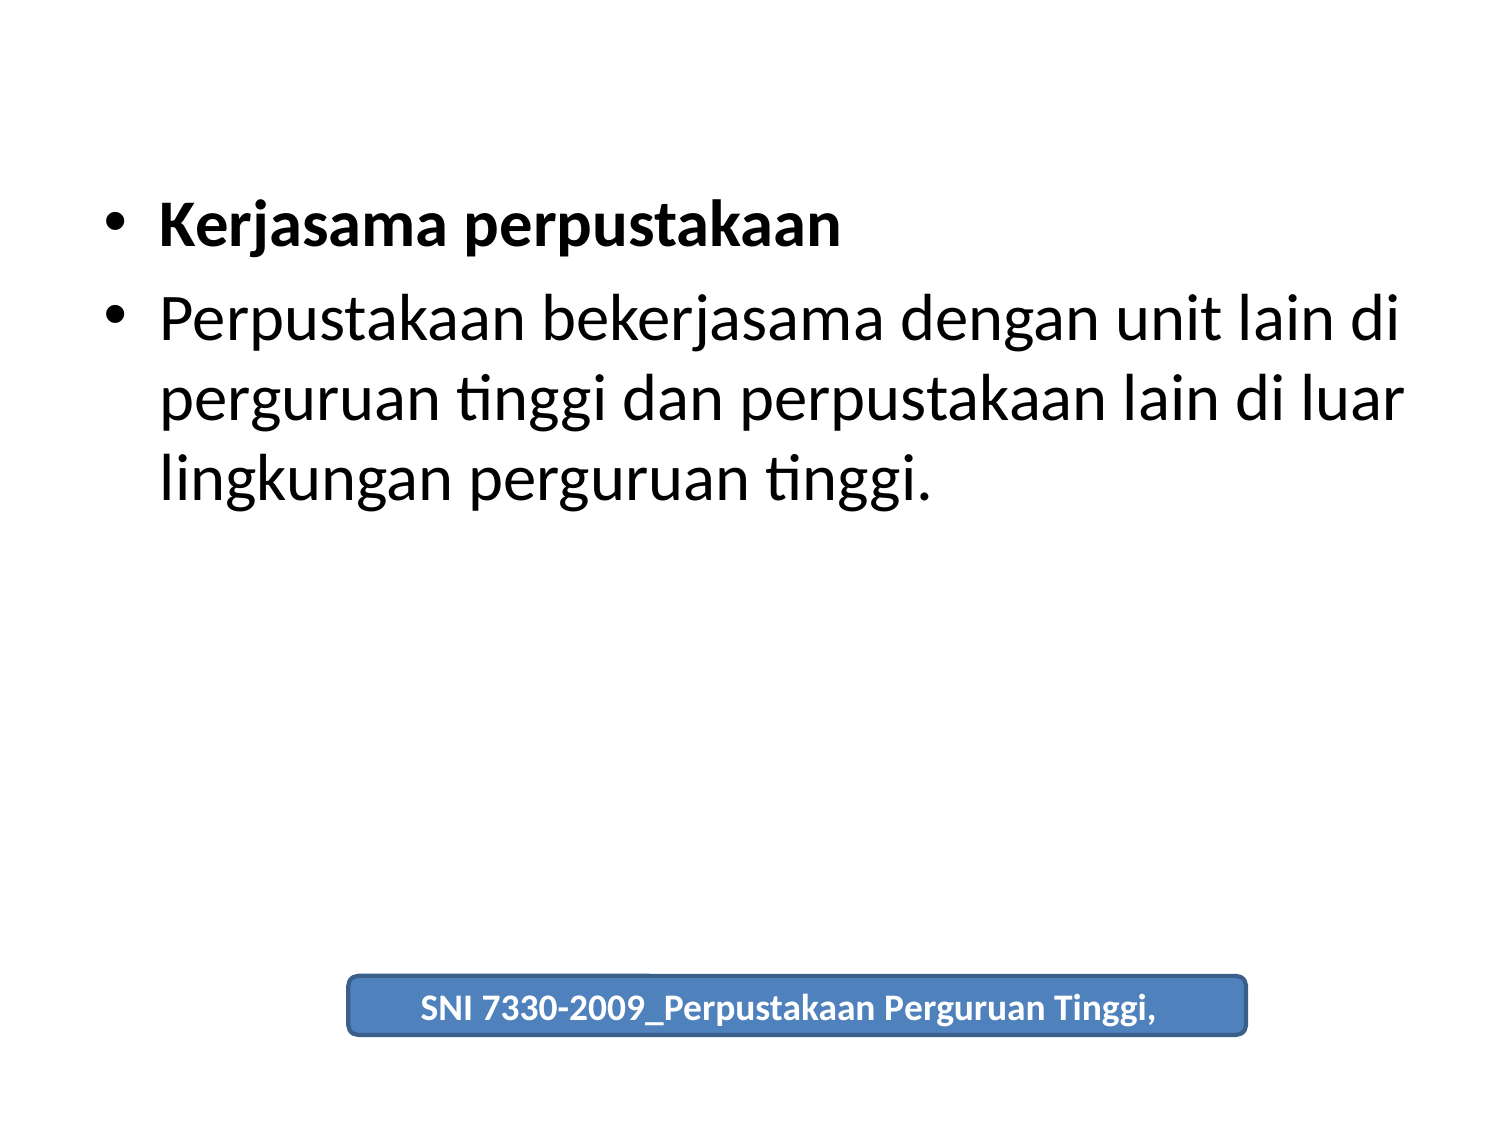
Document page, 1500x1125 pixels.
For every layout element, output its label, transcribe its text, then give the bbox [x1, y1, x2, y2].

text_box SNI 7330-2009_Perpustakaan Perguruan Tinggi, [346, 973, 1249, 1038]
list Kerjasama perpustakaan Perpustakaan bekerjasama dengan unit lain di perguruan tinggi dan perpustakaan lain di luar lingkungan perguruan tinggi. [88, 172, 1439, 532]
